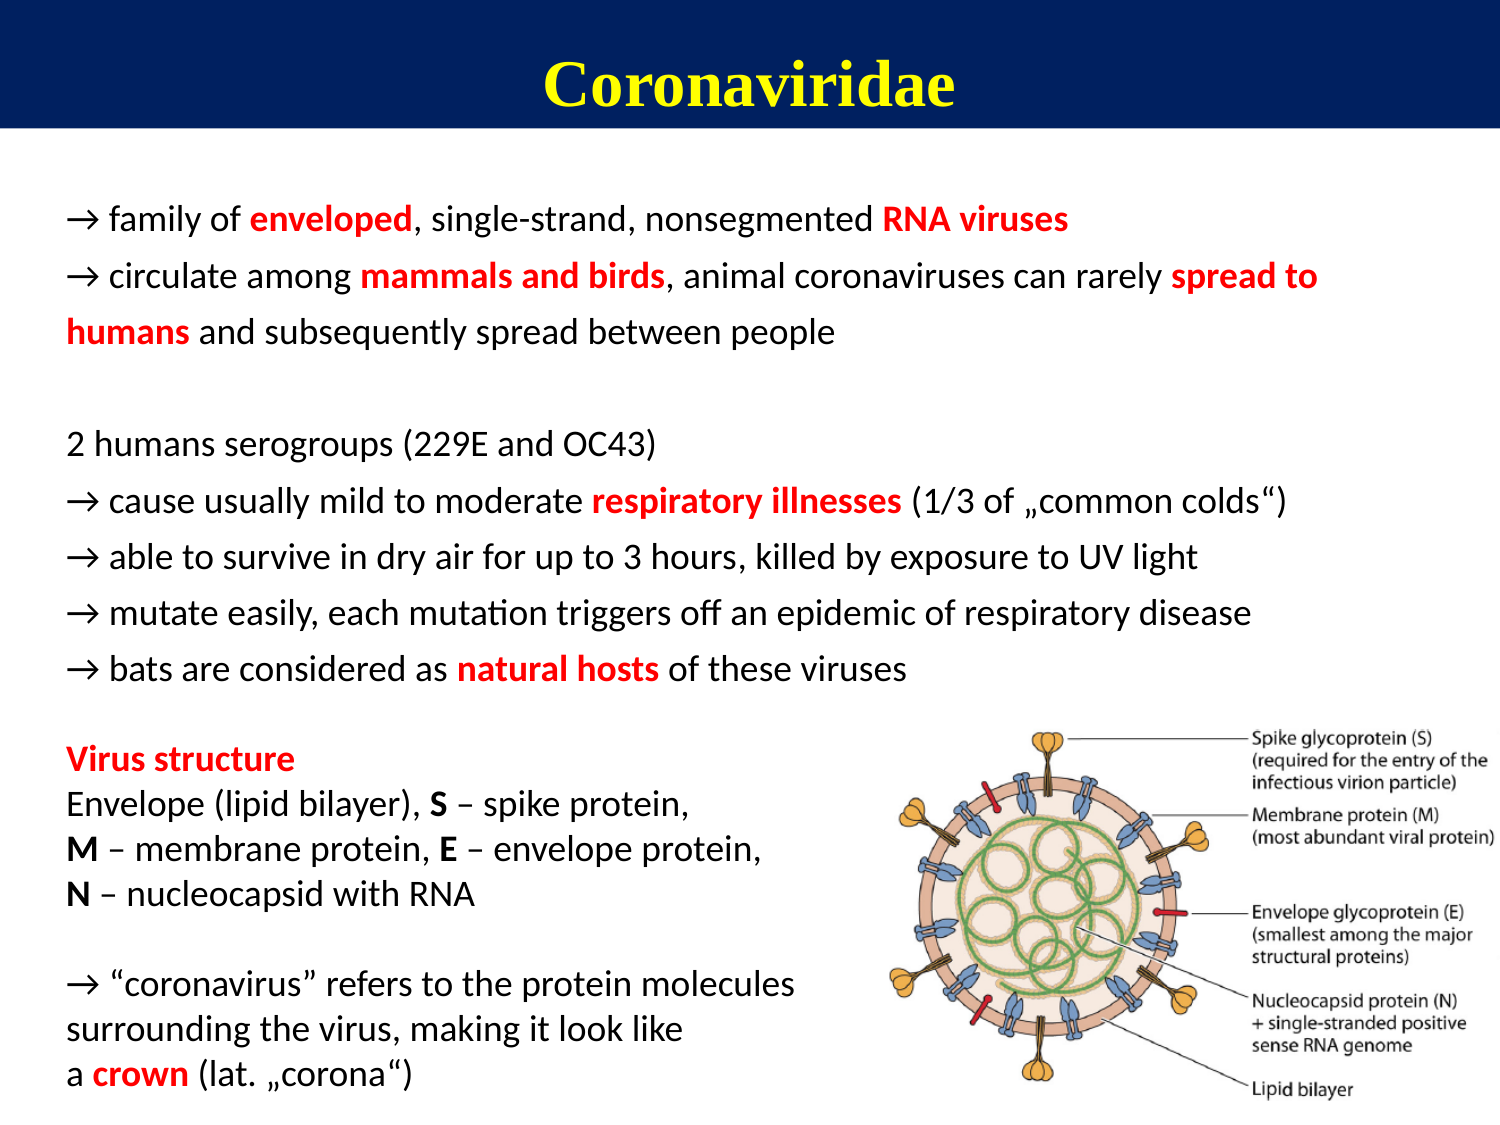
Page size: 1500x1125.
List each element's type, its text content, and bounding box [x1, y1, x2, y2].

picture [824, 687, 1500, 1112]
text_box → family of enveloped, single-strand, nonsegmented RNA viruses → circulate among mammals and birds, animal coronaviruses can rarely spread to humans and subsequently spread between people 2 humans serogroups (229E and OC43) → cause usually mild to moderate respiratory illnesses (1/3 of „common colds“) → able to survive in dry air for up to 3 hours, killed by exposure to UV light → mutate easily, each mutation triggers off an epidemic of respiratory disease → bats are considered as natural hosts of these viruses Virus structure Envelope (lipid bilayer), S – spike protein, M – membrane protein, E – envelope protein, N – nucleocapsid with RNA → “coronavirus” refers to the protein molecules surrounding the virus, making it look like a crown (lat. „corona“) [51, 175, 1450, 1102]
text_box Coronaviridae [0, 0, 1500, 129]
